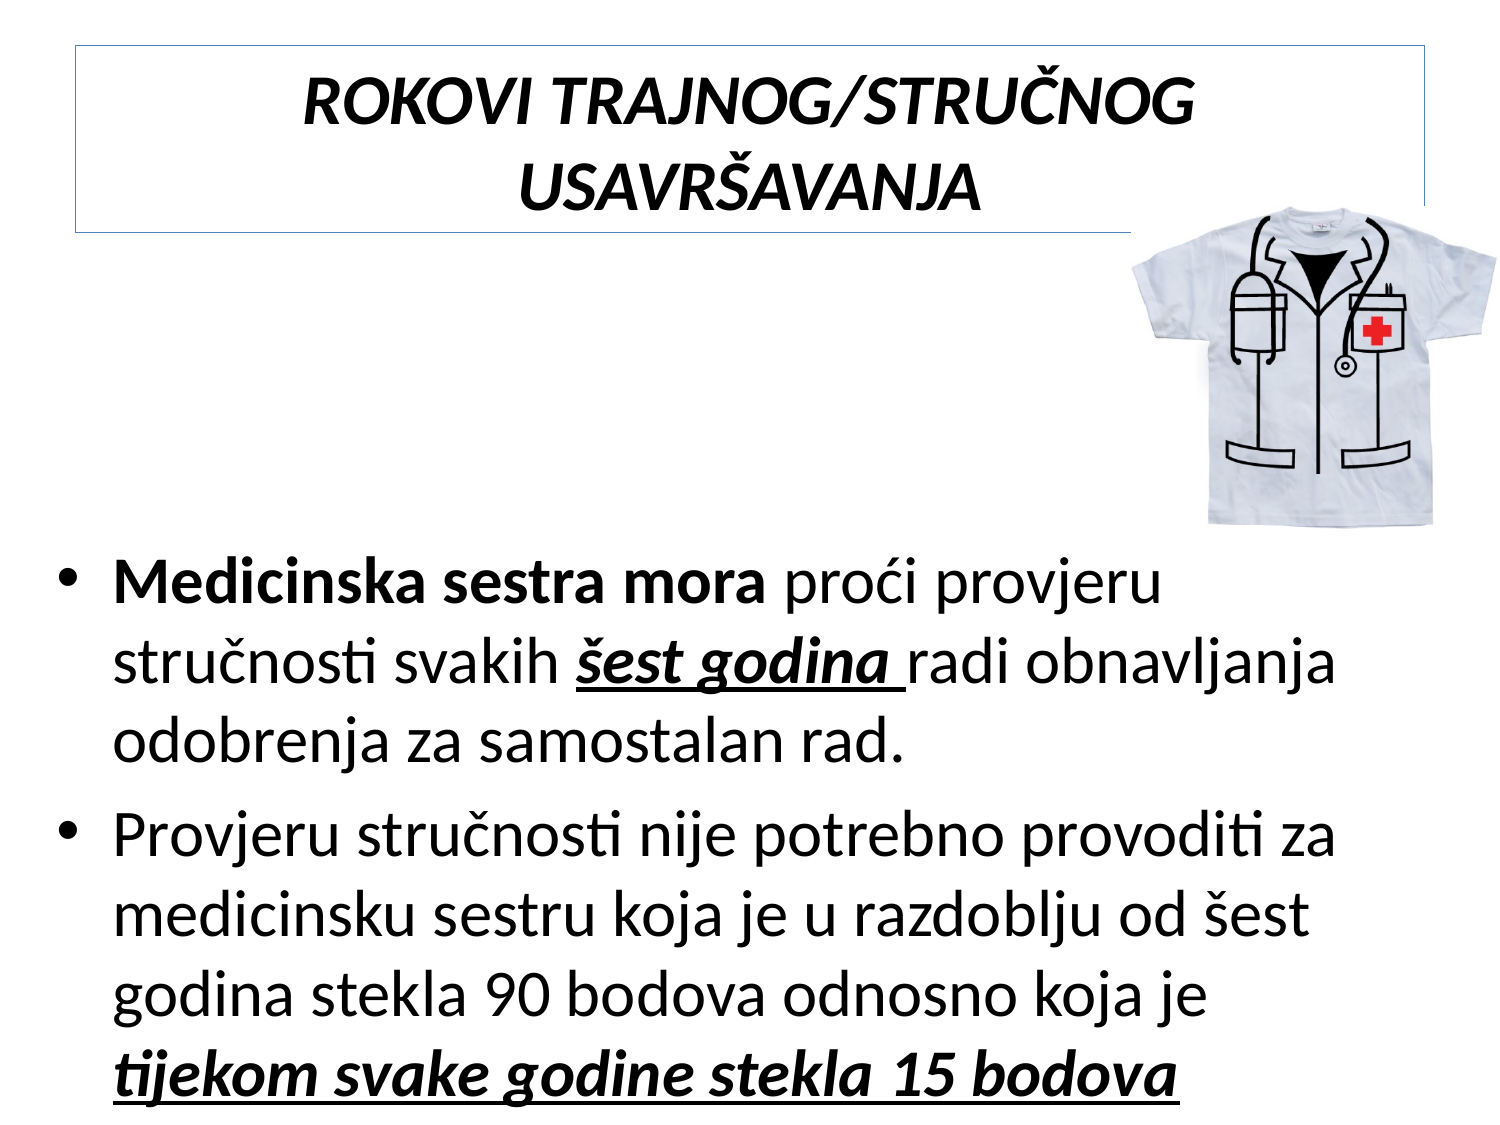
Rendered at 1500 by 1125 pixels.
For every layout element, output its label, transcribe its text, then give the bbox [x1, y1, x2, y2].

title ROKOVI TRAJNOG/STRUČNOG USAVRŠAVANJA [75, 45, 1425, 233]
picture [1131, 205, 1497, 530]
list Medicinska sestra mora proći provjeru stručnosti svakih šest godina radi obnavljanja odobrenja za samostalan rad. Provjeru stručnosti nije potrebno provoditi za medicinsku sestru koja je u razdoblju od šest godina stekla 90 bodova odnosno koja je tijekom svake godine stekla 15 bodova [41, 528, 1392, 1125]
